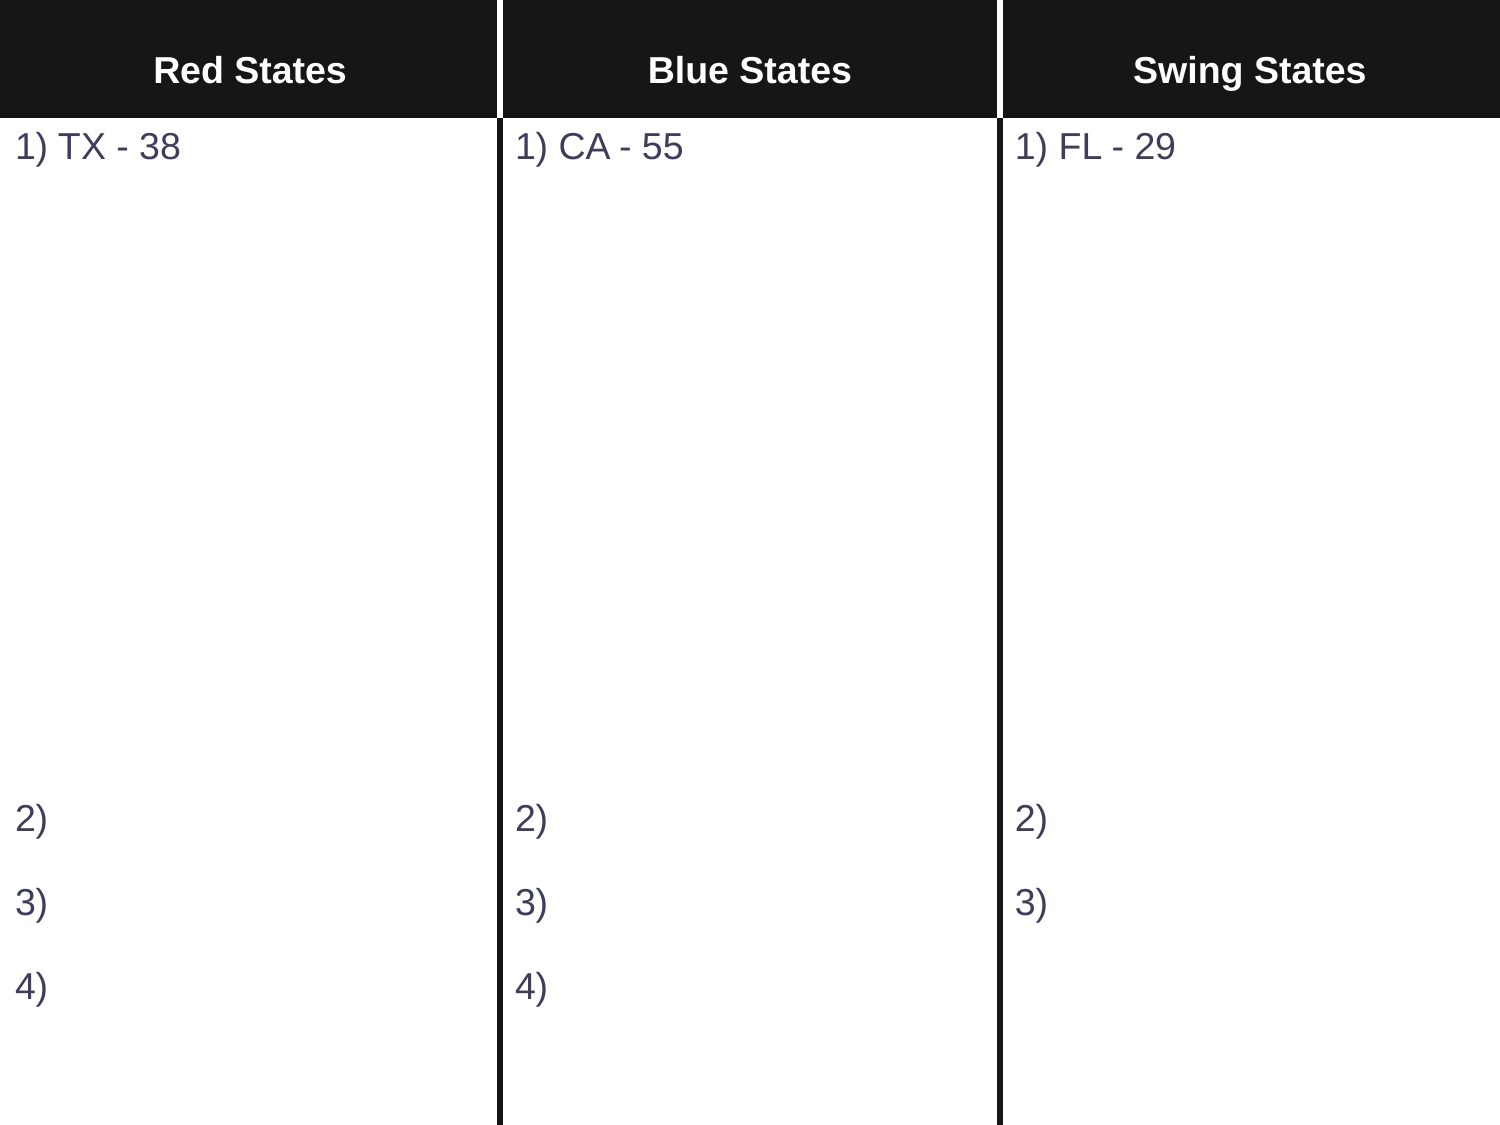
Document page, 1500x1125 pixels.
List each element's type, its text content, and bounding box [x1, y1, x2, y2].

table_header Red States [0, 0, 497, 118]
table_cell 1) FL - 29 2) 3) [1003, 118, 1499, 1124]
table_cell 1) CA - 55 2) 3) 4) [503, 118, 997, 1124]
table_header Swing States [1003, 0, 1500, 118]
table_cell 1) TX - 38 2) 3) 4) [1, 118, 497, 1124]
table_header Blue States [503, 0, 997, 118]
